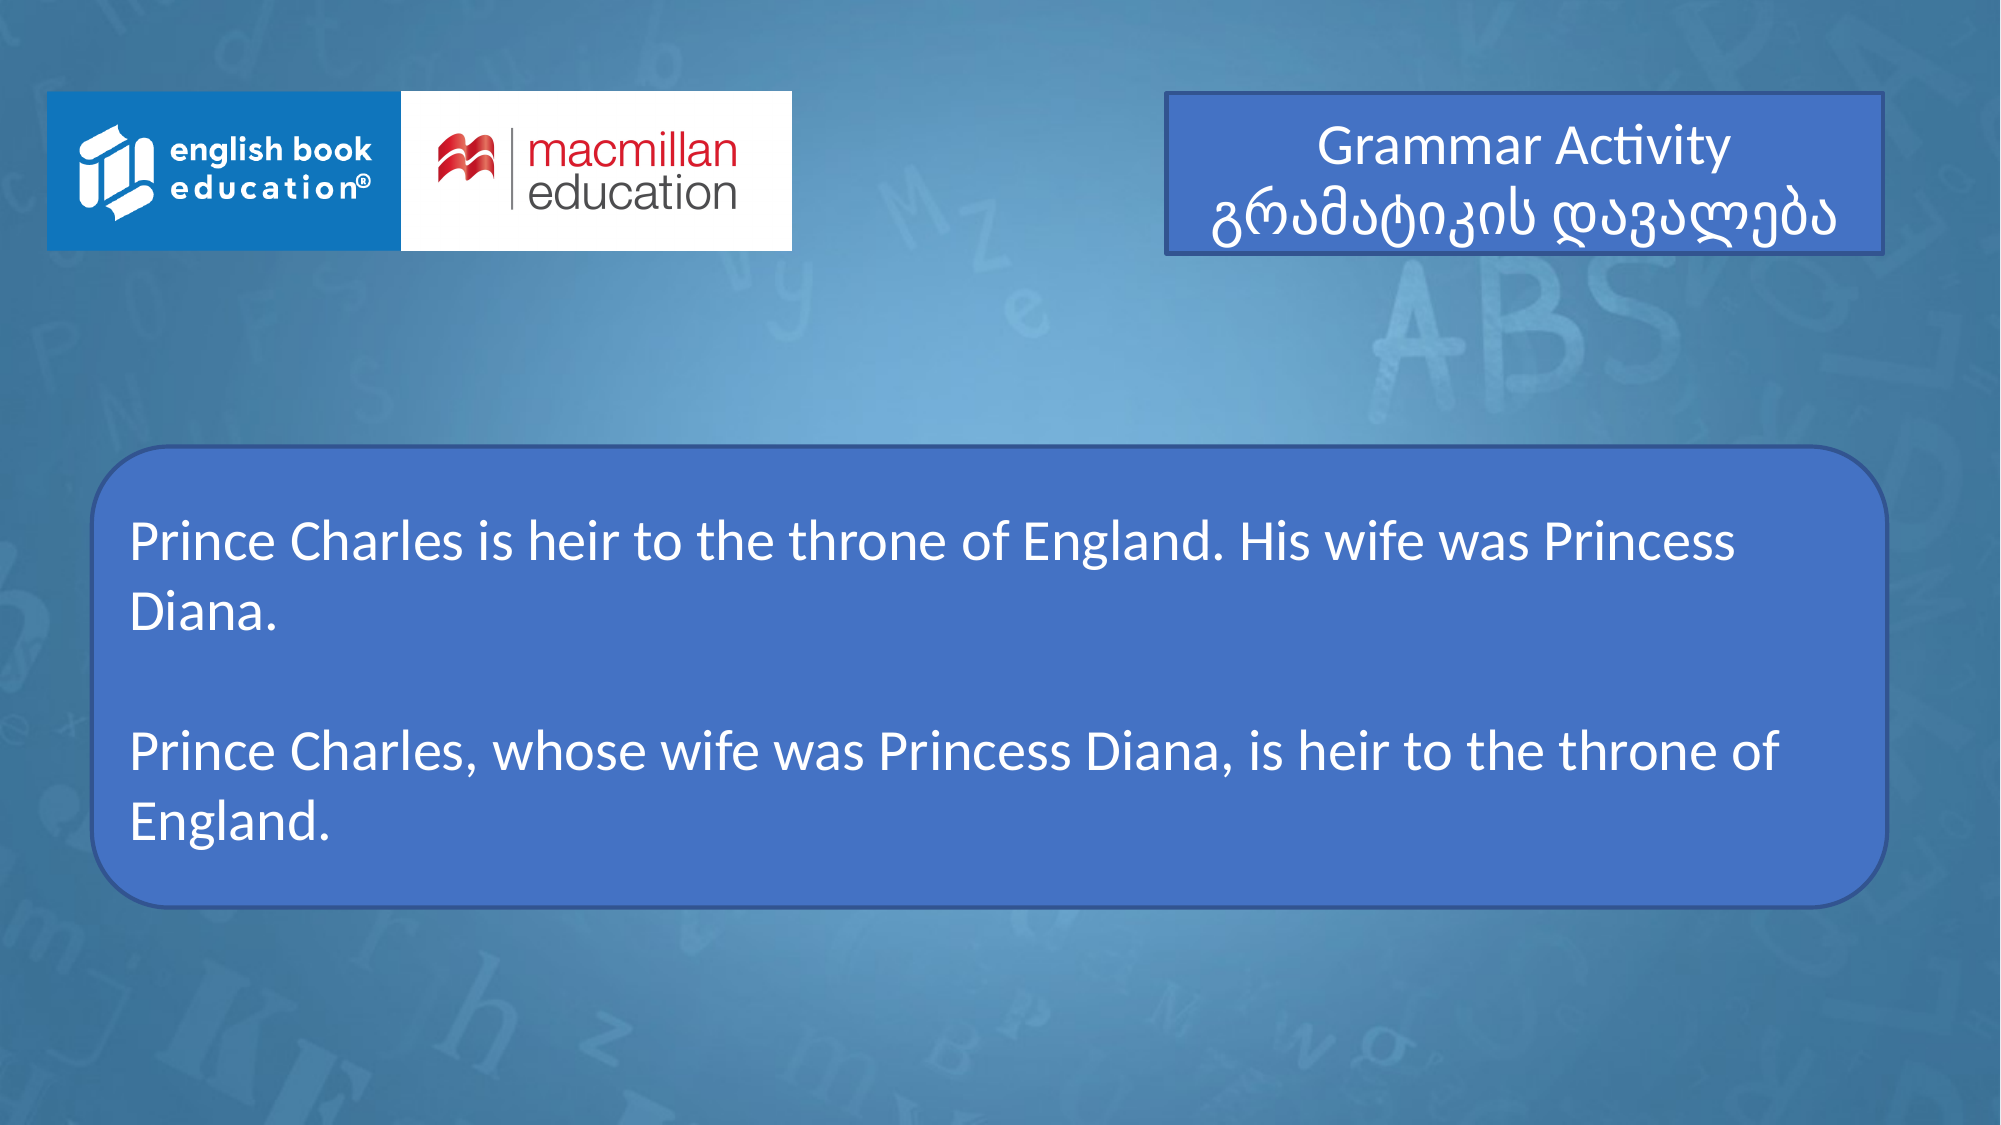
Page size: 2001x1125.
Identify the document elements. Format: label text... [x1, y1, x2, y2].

picture [0, 0, 2001, 1125]
text_box [144, 76, 1902, 1042]
text_box Grammar Activity გრამატიკის დავალება [1164, 91, 1885, 256]
text_box Prince Charles is heir to the throne of England. His wife was Princess Diana. Prince Charles, whose wife was Princess Diana, is heir to the throne of England. [89, 444, 1890, 910]
